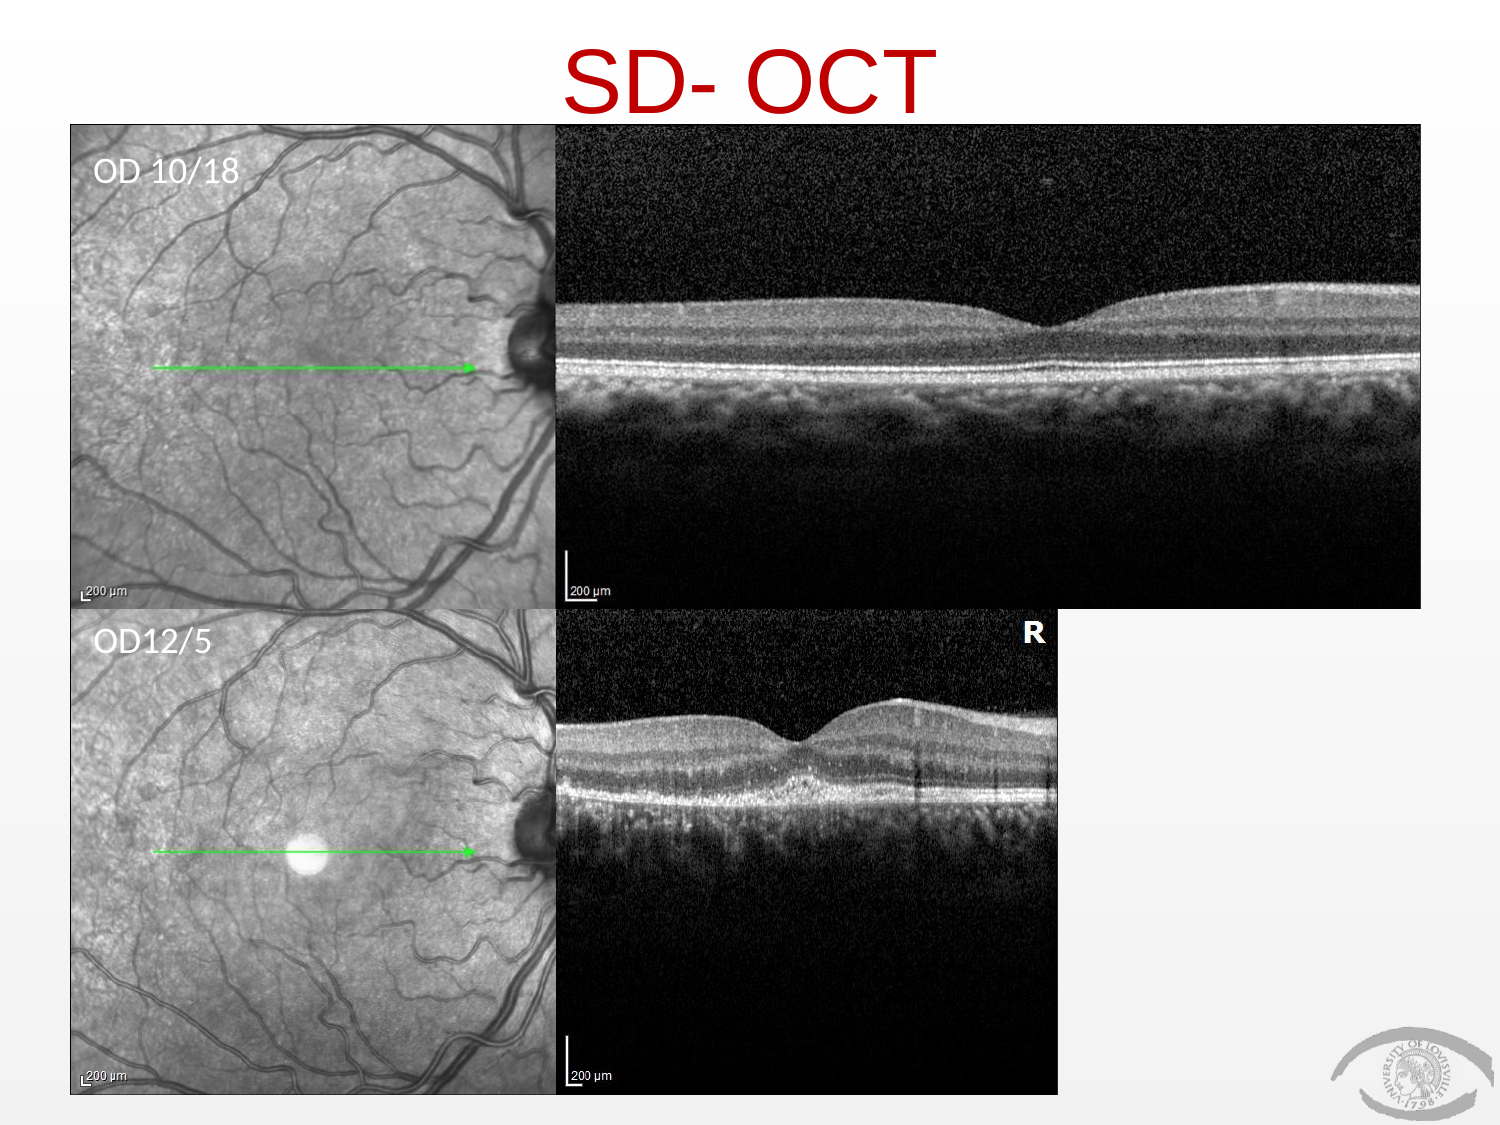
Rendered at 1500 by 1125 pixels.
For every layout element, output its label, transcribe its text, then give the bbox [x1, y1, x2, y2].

picture [1329, 1025, 1496, 1123]
title SD- OCT [75, 0, 1425, 128]
picture [69, 124, 1421, 610]
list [69, 616, 1058, 1095]
